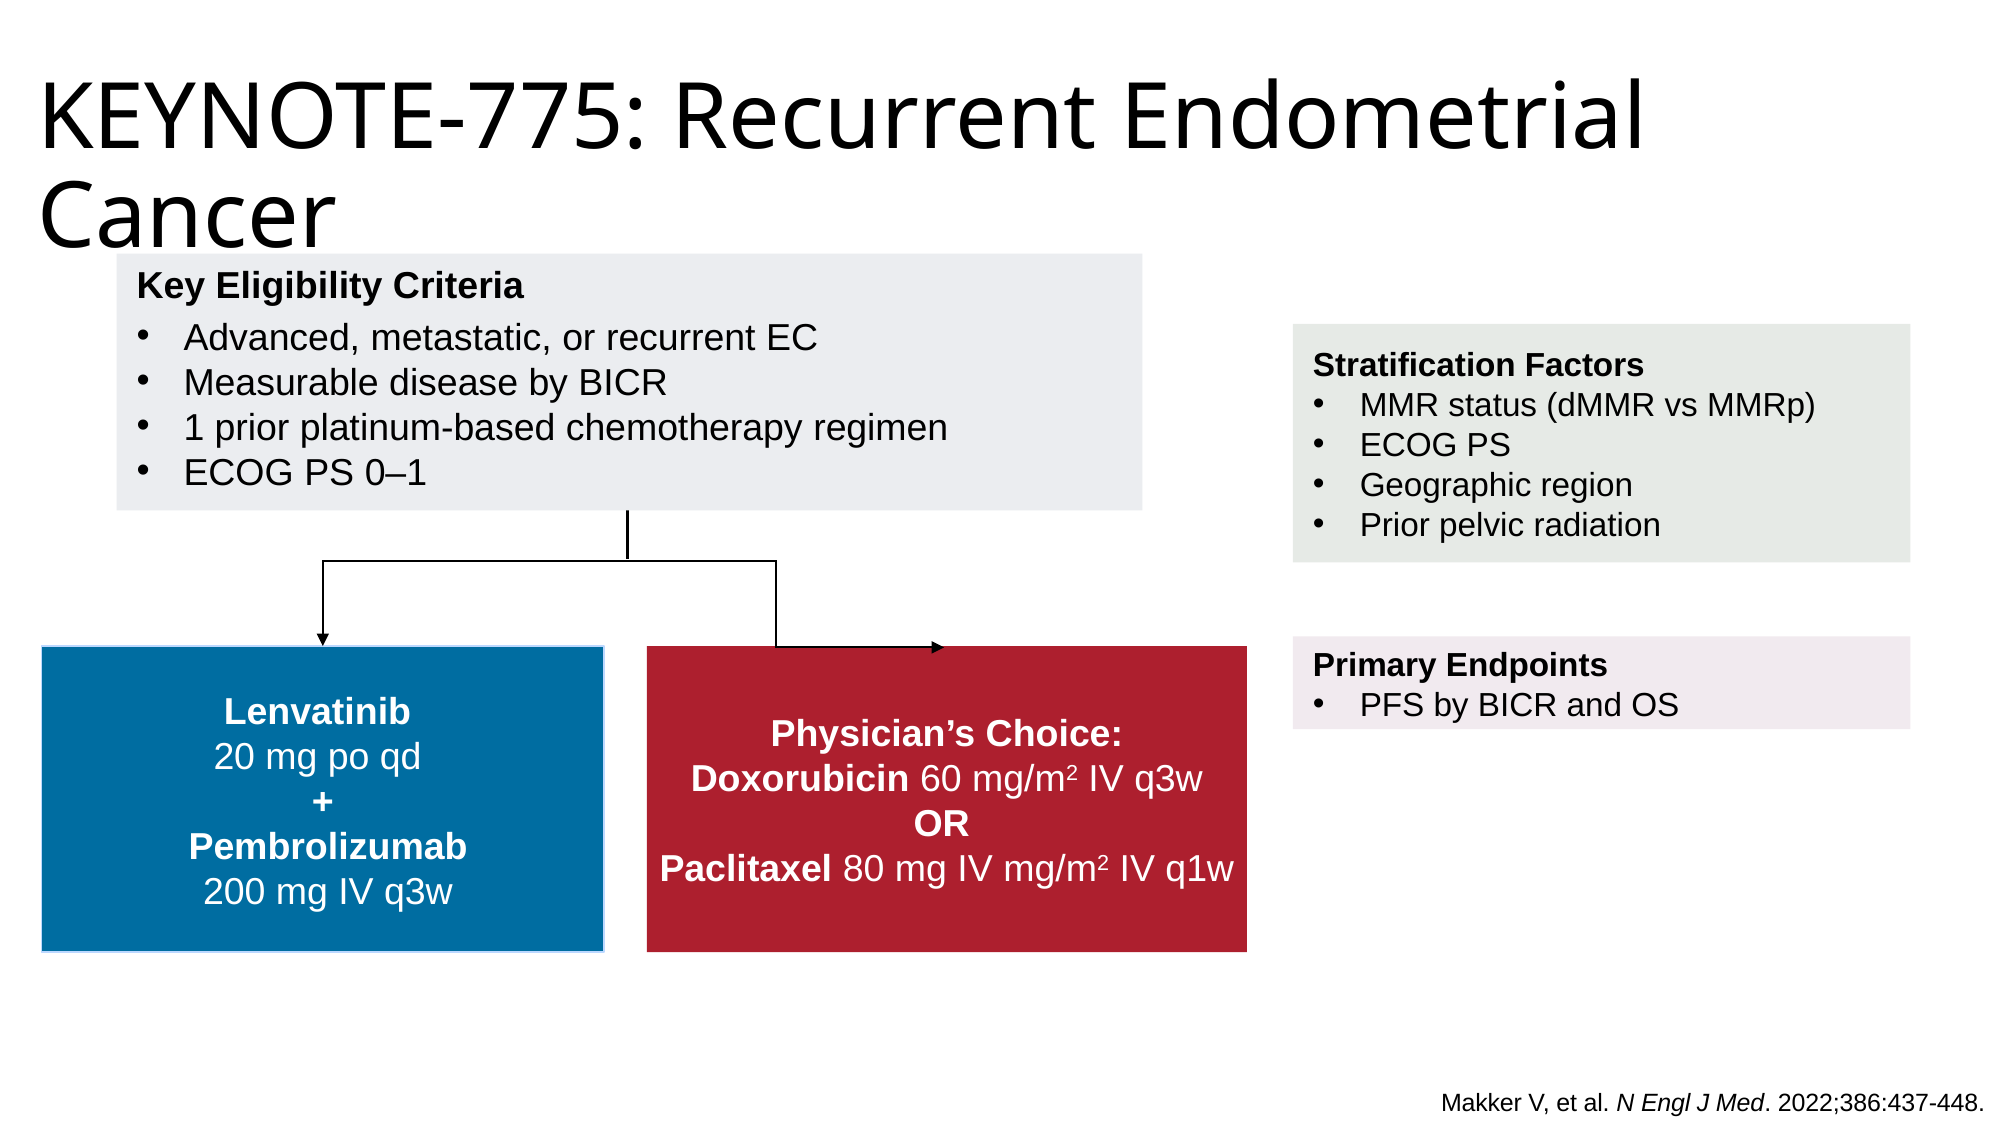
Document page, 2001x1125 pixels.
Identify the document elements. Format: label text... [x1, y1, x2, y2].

title KEYNOTE-775: Recurrent Endometrial Cancer [22, 59, 1863, 278]
text_box Key Eligibility Criteria Advanced, metastatic, or recurrent EC Measurable disease by BICR 1 prior platinum-based chemotherapy regimen ECOG PS 0–1 [116, 253, 1143, 512]
text_box Physician’s Choice: Doxorubicin 60 mg/m2 IV q3w OR Paclitaxel 80 mg IV mg/m2 IV q1w [646, 646, 1247, 953]
text_box Stratification Factors MMR status (dMMR vs MMRp) ECOG PS Geographic region Prior pelvic radiation [1292, 323, 1911, 563]
text_box Lenvatinib 20 mg po qd + Pembrolizumab 200 mg IV q3w [41, 646, 604, 953]
text_box Primary Endpoints PFS by BICR and OS [1292, 635, 1911, 730]
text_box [322, 560, 607, 647]
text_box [607, 560, 945, 648]
text_box Makker V, et al. N Engl J Med. 2022;386:437-448. [1421, 1079, 2000, 1125]
